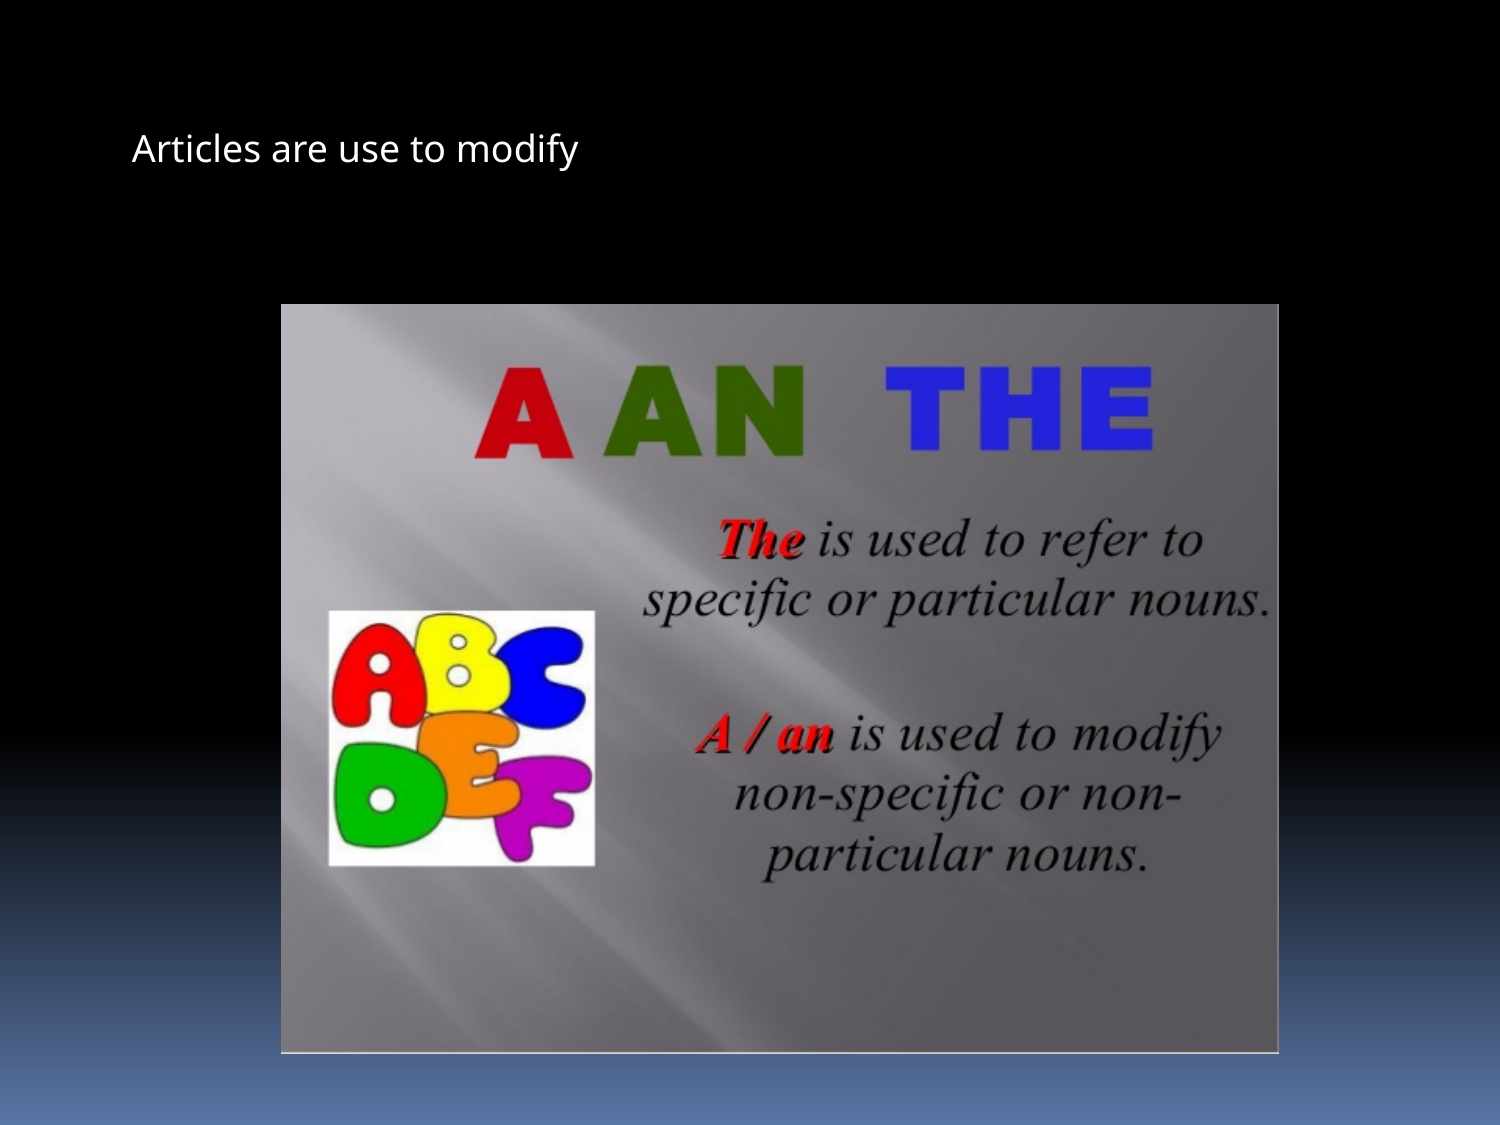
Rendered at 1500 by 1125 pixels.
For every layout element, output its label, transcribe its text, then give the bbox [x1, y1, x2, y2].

text_box Articles are use to modify [117, 117, 598, 177]
picture [280, 304, 1279, 1054]
